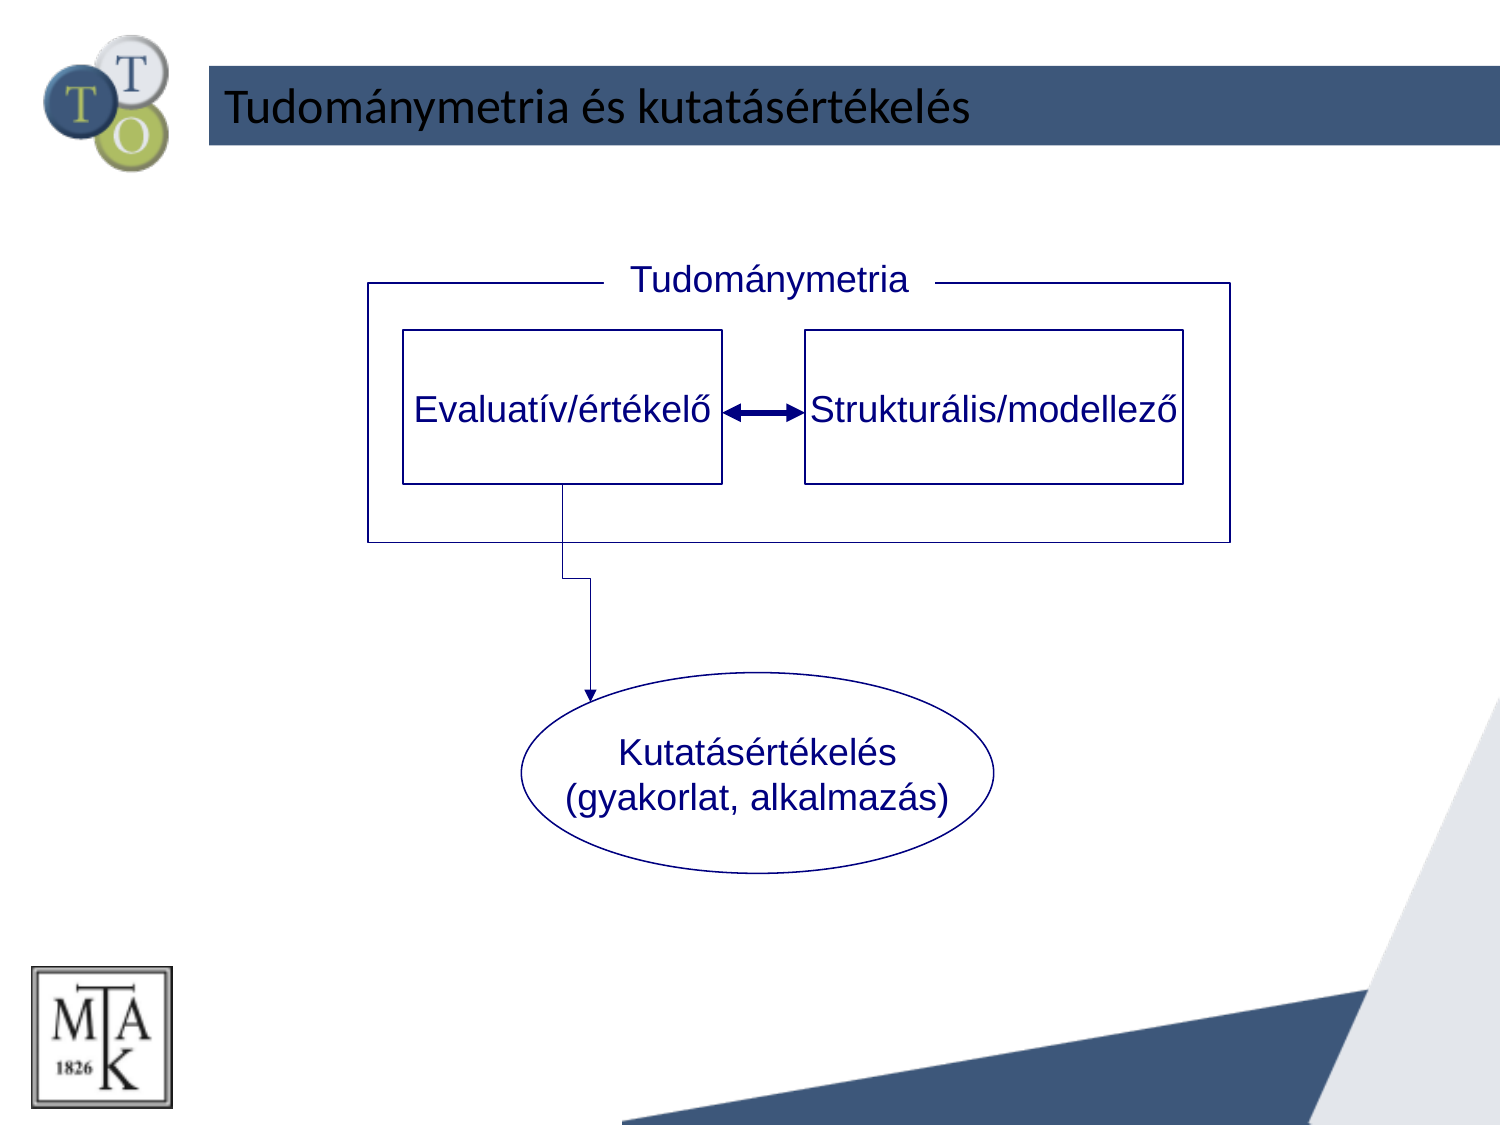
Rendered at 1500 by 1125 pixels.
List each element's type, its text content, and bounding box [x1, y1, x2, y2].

title Tudománymetria és kutatásértékelés [209, 65, 1500, 146]
text_box Strukturális/modellező [804, 330, 1183, 485]
text_box [367, 282, 1230, 543]
text_box Evaluatív/értékelő [403, 330, 722, 485]
text_box Tudománymetria [603, 247, 935, 308]
picture [31, 966, 173, 1109]
picture [622, 437, 1500, 1125]
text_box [565, 480, 755, 676]
picture [622, 676, 688, 690]
picture [0, 0, 201, 209]
text_box Kutatásértékelés (gyakorlat, alkalmazás) [521, 672, 994, 874]
